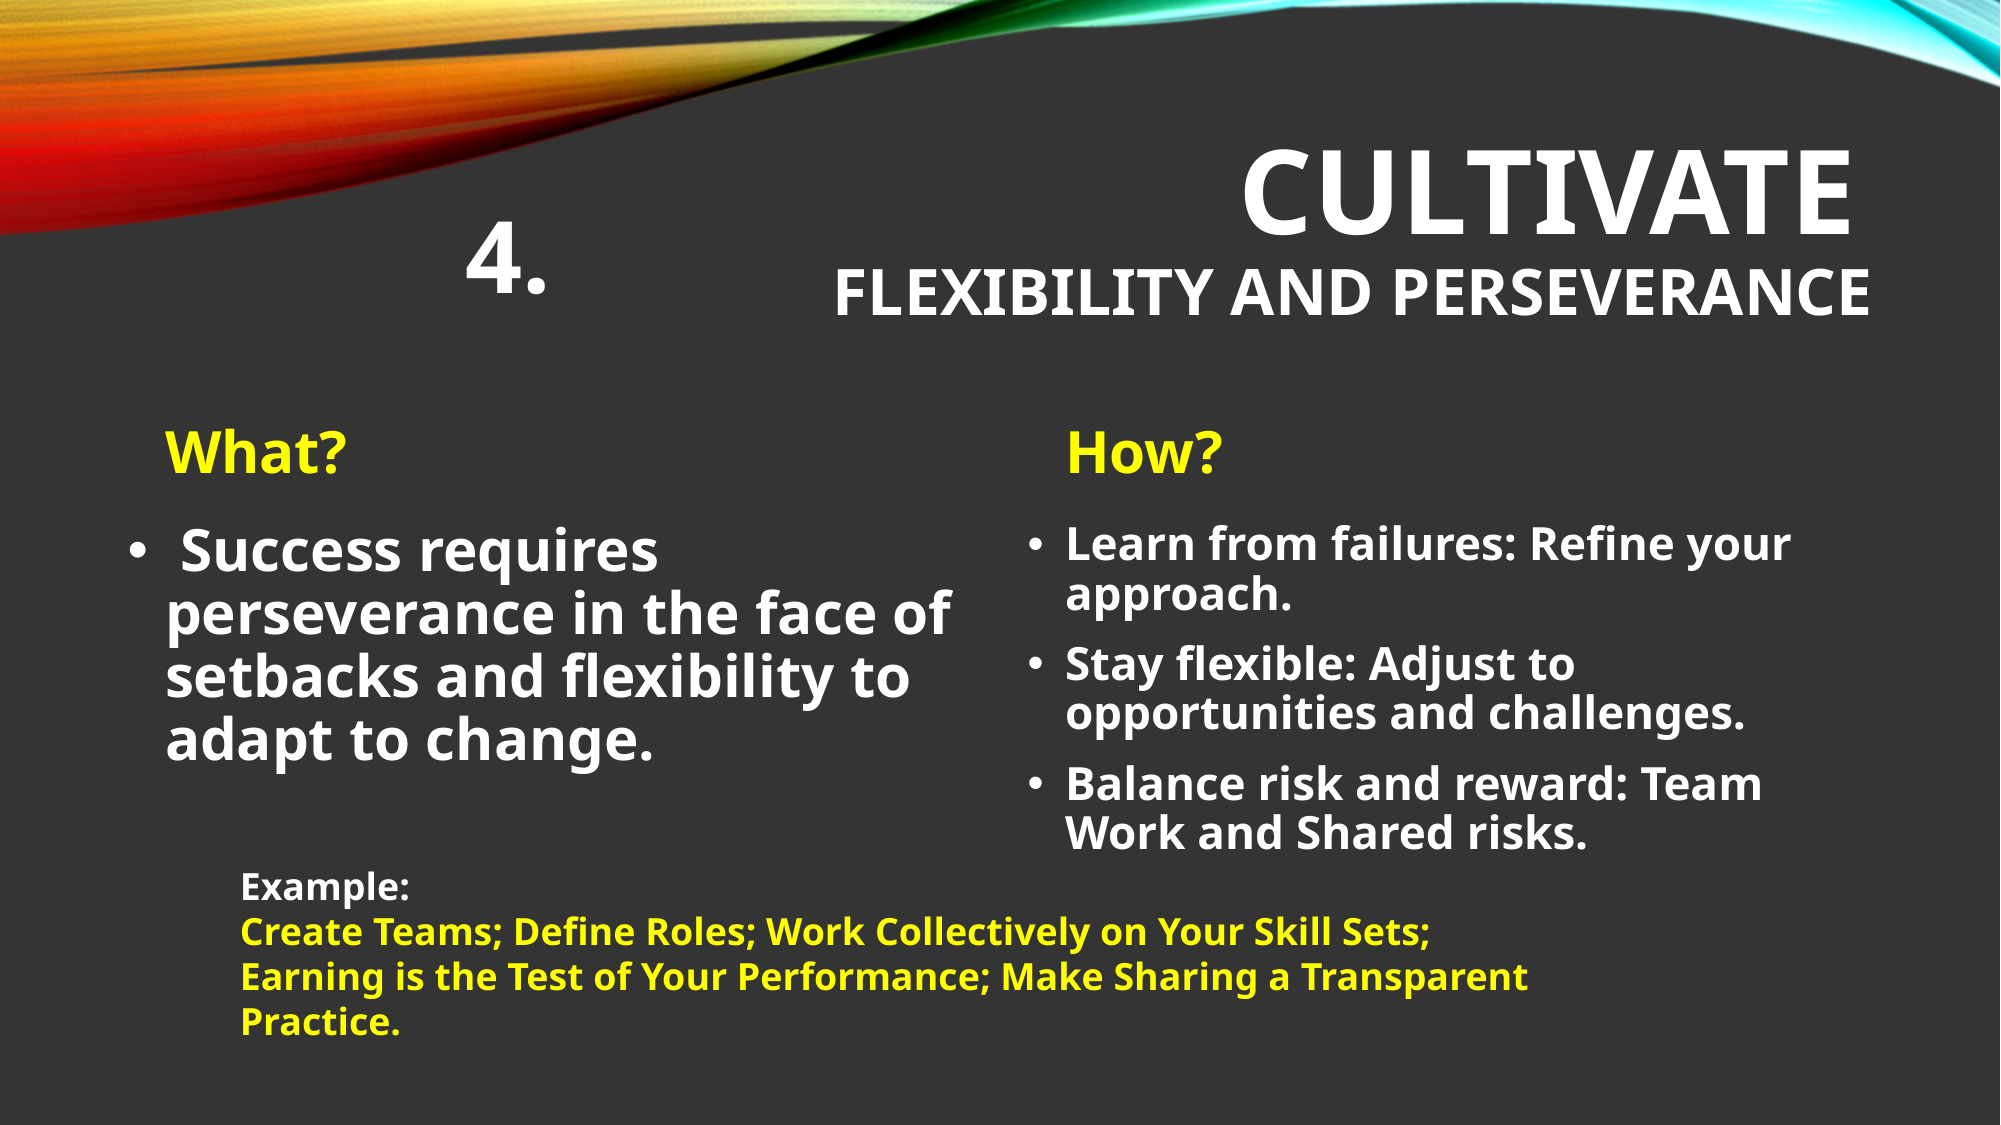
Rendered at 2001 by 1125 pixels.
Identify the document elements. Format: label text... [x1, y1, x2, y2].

picture [0, 0, 2000, 237]
text_box 4. [409, 189, 567, 333]
list What? [150, 358, 984, 494]
title Cultivate Flexibility and Perseverance [474, 125, 1888, 338]
text_box Example: Create Teams; Define Roles; Work Collectively on Your Skill Sets; Earning is the Test of Your Performance; Make Sharing a Transparent Practice. [225, 855, 1679, 1051]
list Success requires perseverance in the face of setbacks and flexibility to adapt to change. [112, 513, 984, 773]
list How? [1050, 358, 1888, 494]
list Learn from failures: Refine your approach. Stay flexible: Adjust to opportunities and challenges. Balance risk and reward: Team Work and Shared risks. [1012, 513, 1888, 890]
